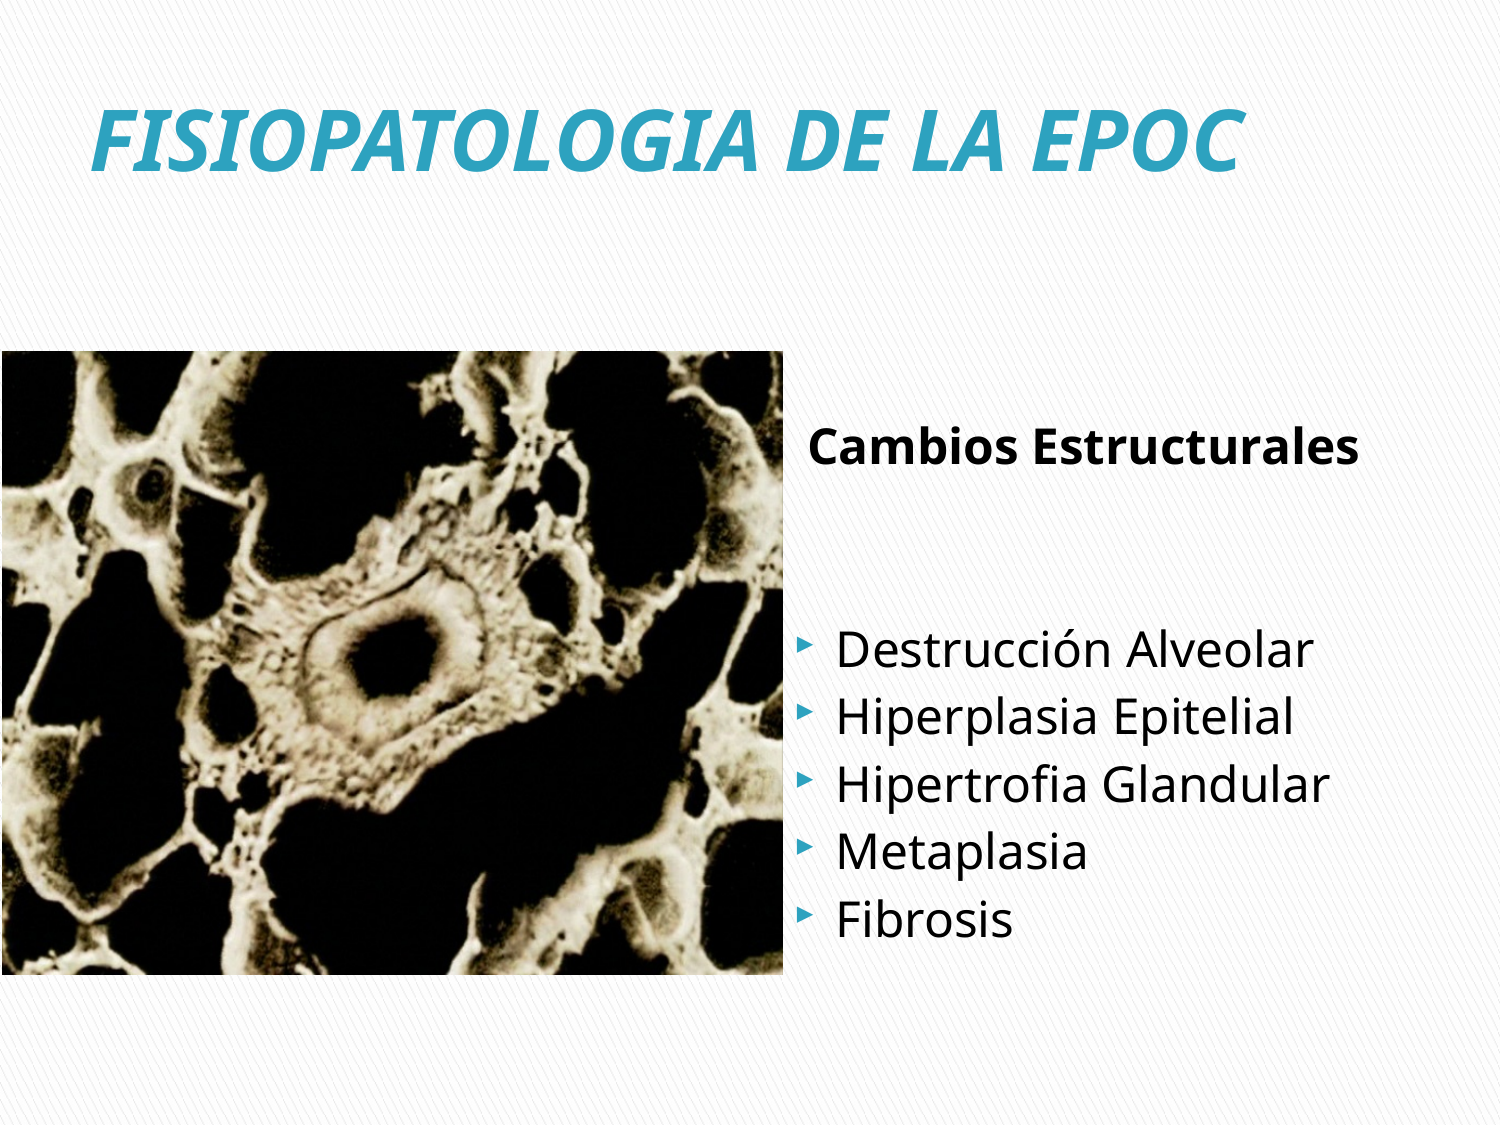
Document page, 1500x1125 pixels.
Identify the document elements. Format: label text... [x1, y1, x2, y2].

picture [2, 351, 783, 976]
list Cambios Estructurales Destrucción Alveolar Hiperplasia Epitelial Hipertrofia Glandular Metaplasia Fibrosis [761, 269, 1425, 961]
title FISIOPATOLOGIA DE LA EPOC [75, 44, 1425, 233]
